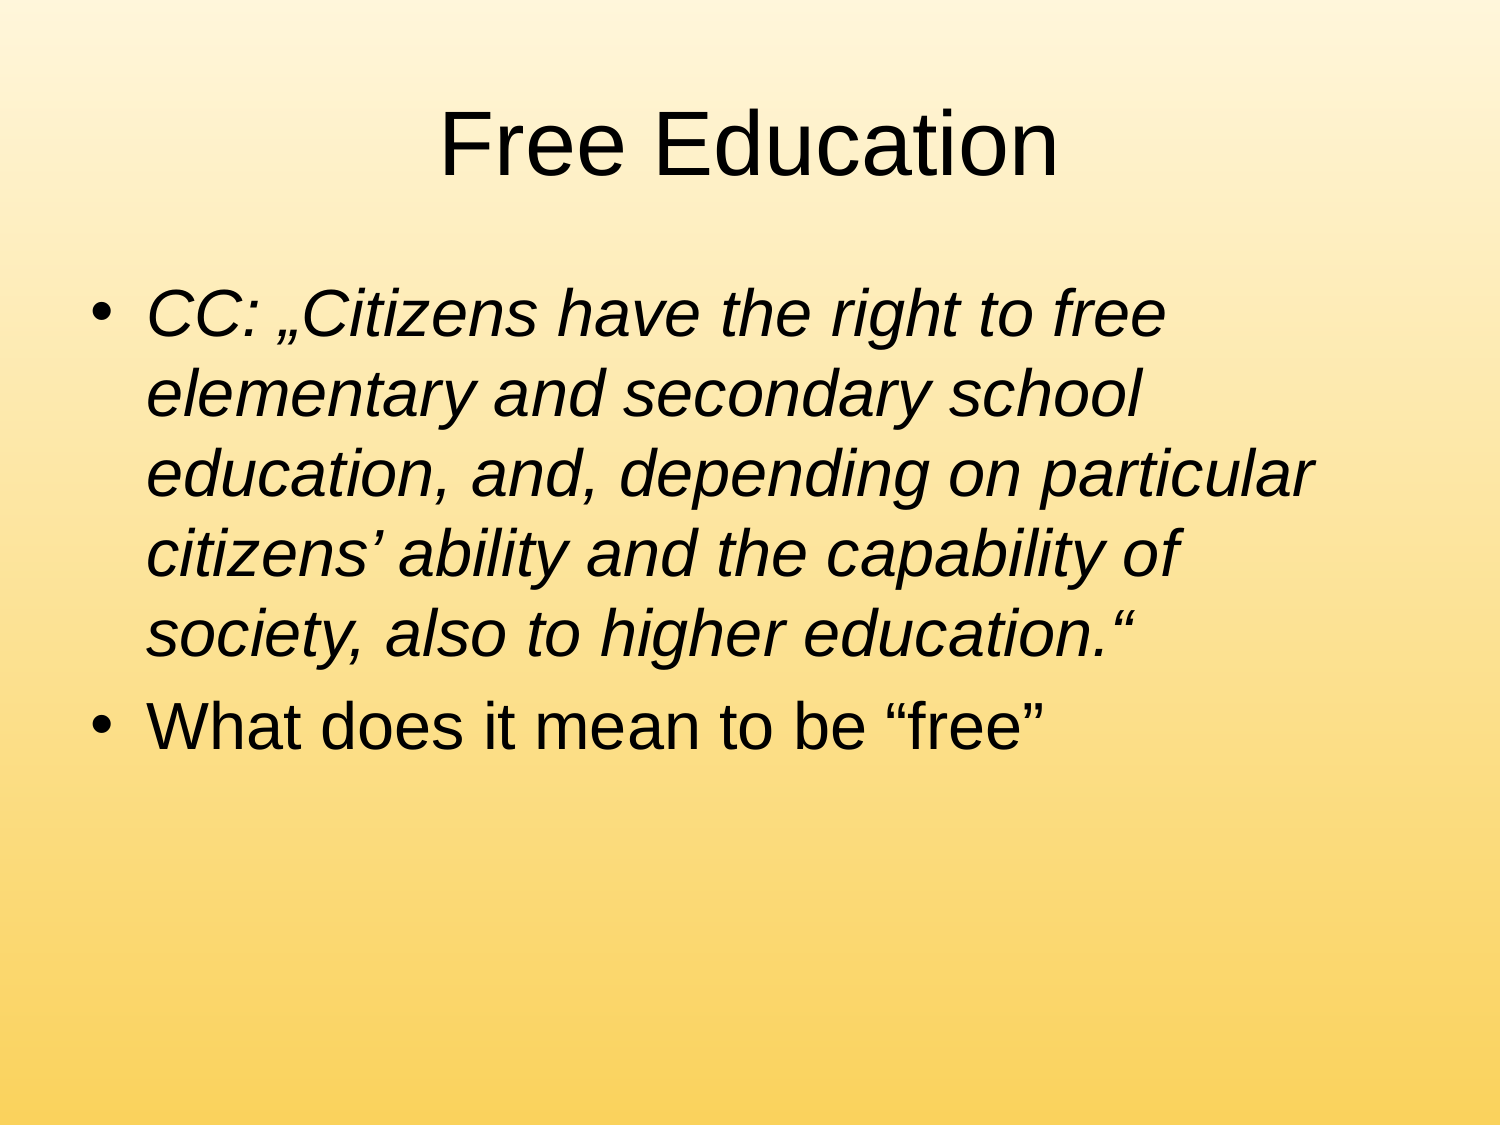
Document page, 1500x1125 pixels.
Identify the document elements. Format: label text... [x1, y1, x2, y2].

list CC: „Citizens have the right to free elementary and secondary school education, and, depending on particular citizens’ ability and the capability of society, also to higher education.“ What does it mean to be “free” [75, 262, 1425, 1005]
title Free Education [75, 45, 1425, 233]
